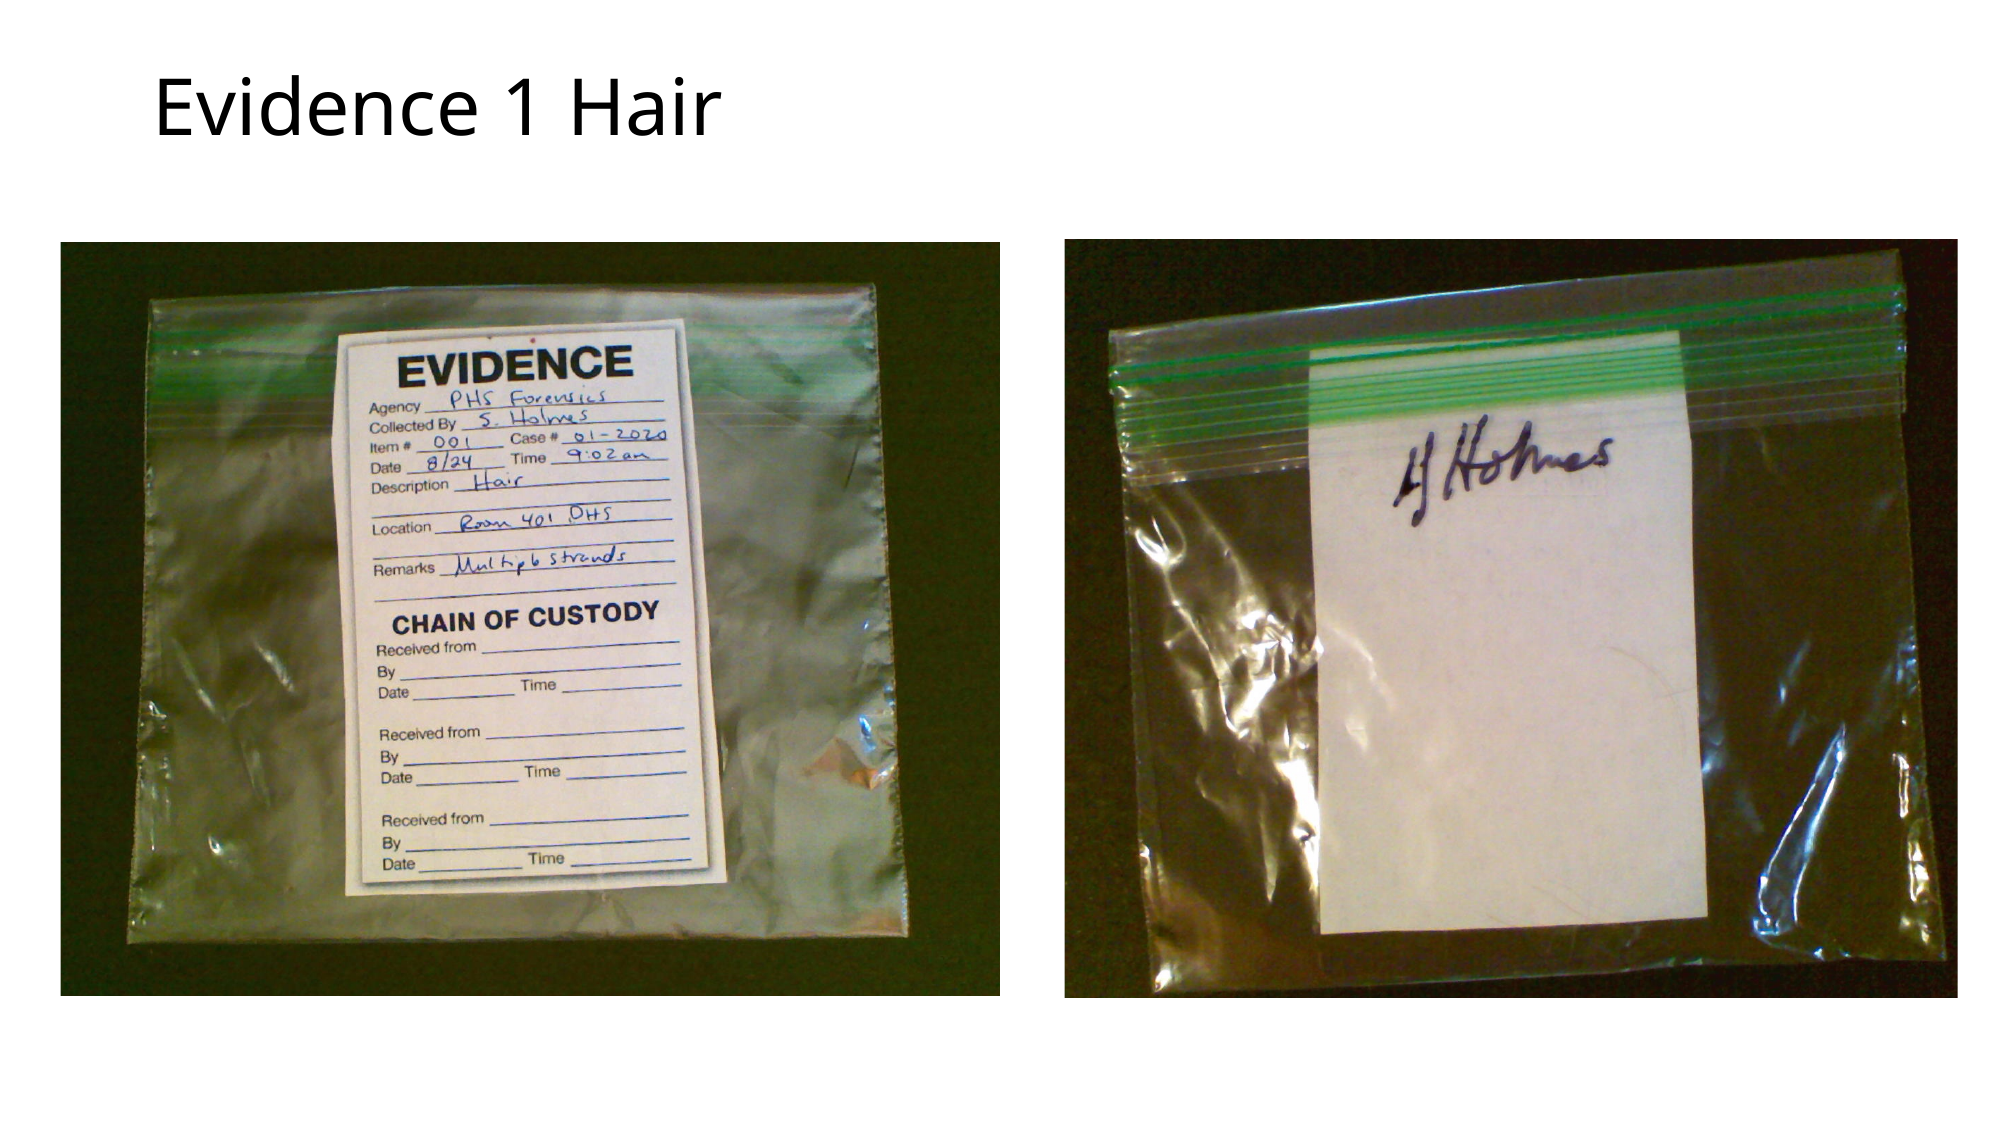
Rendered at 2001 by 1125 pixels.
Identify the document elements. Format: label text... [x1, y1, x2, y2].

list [60, 242, 1000, 996]
title Evidence 1 Hair [137, 59, 1863, 161]
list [1064, 239, 1958, 999]
